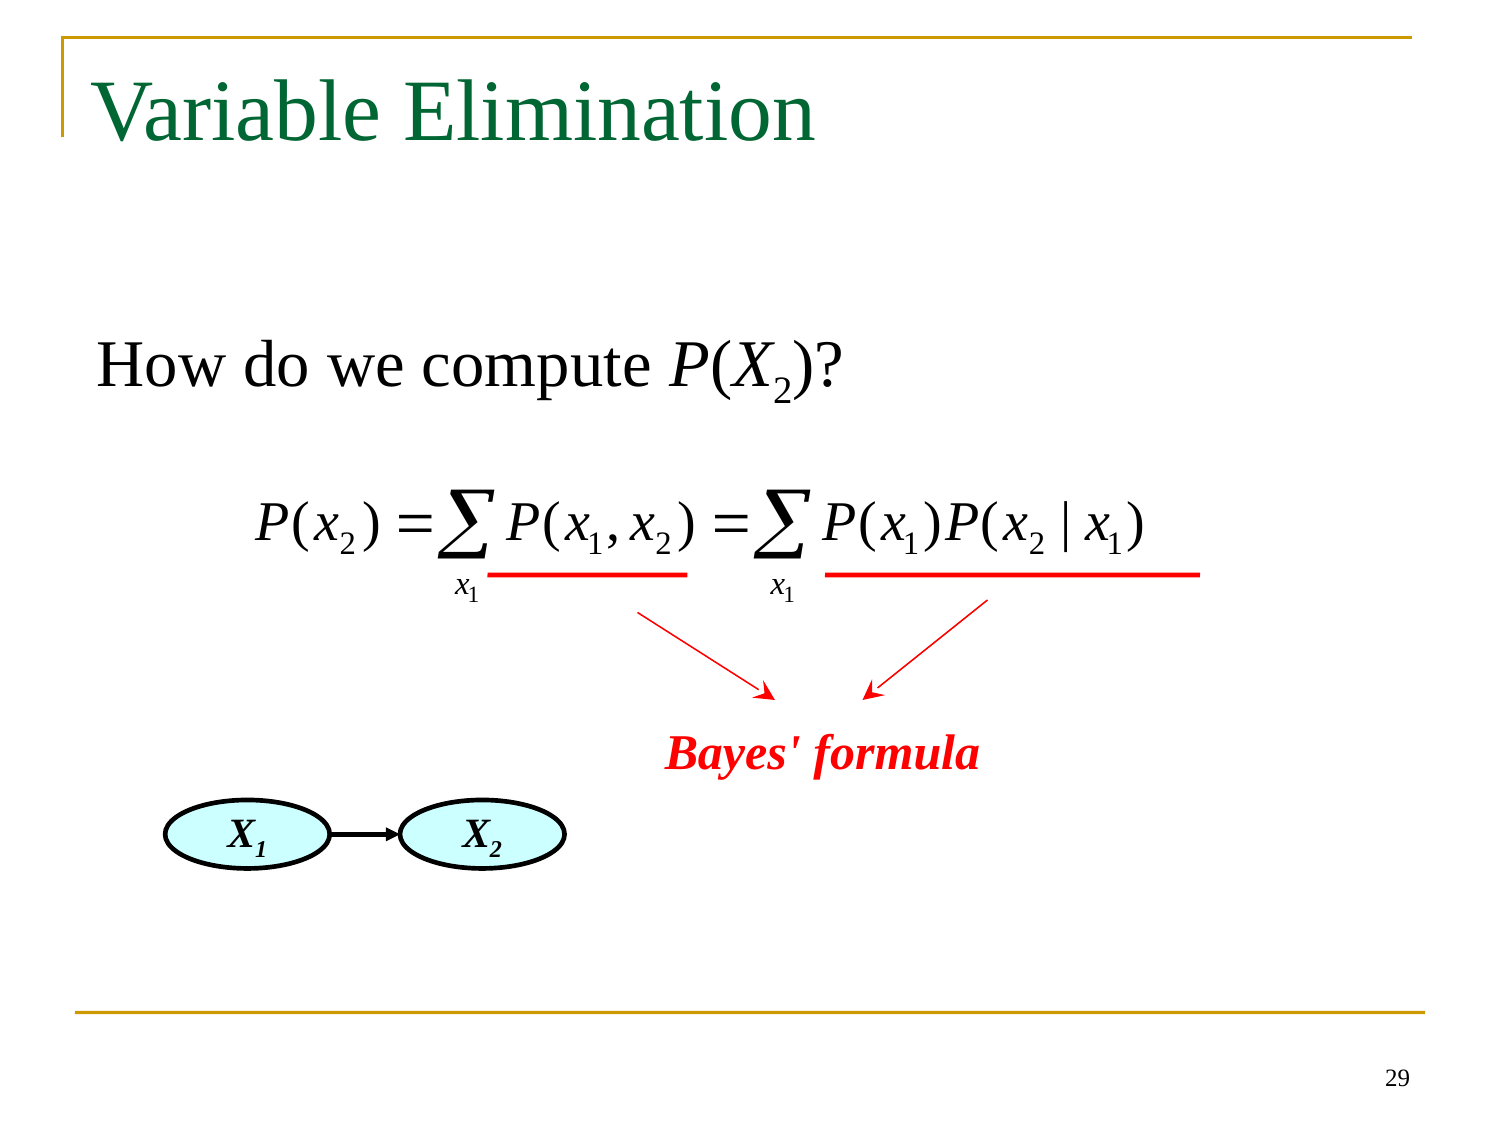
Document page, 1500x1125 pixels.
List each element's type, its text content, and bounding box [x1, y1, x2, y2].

text_box Bayes' formula [650, 712, 996, 788]
text_box X2 [400, 799, 565, 869]
text_box [862, 679, 886, 700]
slide_number 29 [1074, 1024, 1425, 1100]
text_box X1 [165, 799, 330, 869]
text_box [752, 680, 775, 700]
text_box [244, 479, 1154, 616]
text_box How do we compute P(X2)? [81, 312, 1388, 1011]
title Variable Elimination [75, 45, 1425, 233]
